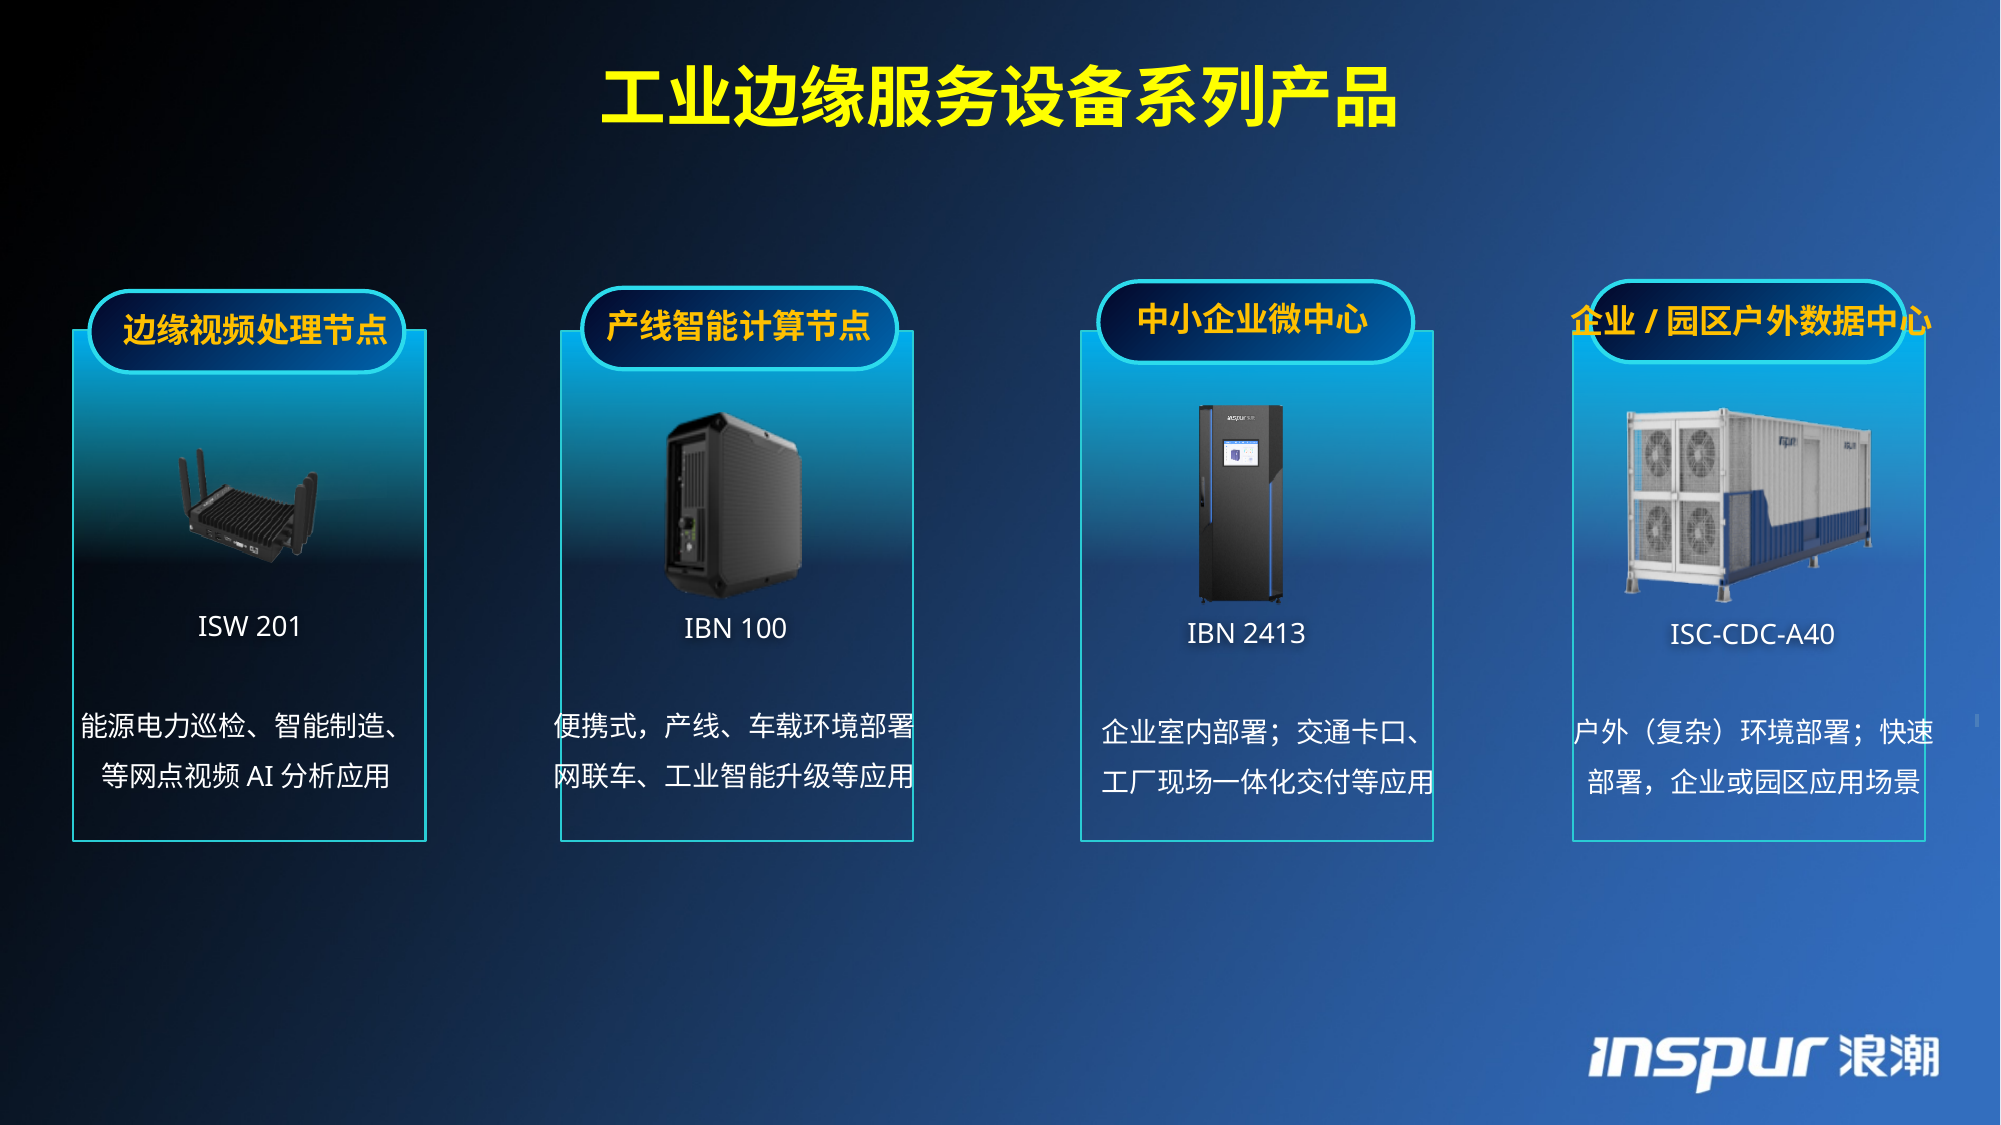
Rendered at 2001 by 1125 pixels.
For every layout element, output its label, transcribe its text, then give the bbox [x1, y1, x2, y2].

text_box 工业边缘服务设备系列产品 [0, 30, 2000, 142]
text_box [64, 278, 1978, 842]
picture [0, 0, 2001, 1125]
